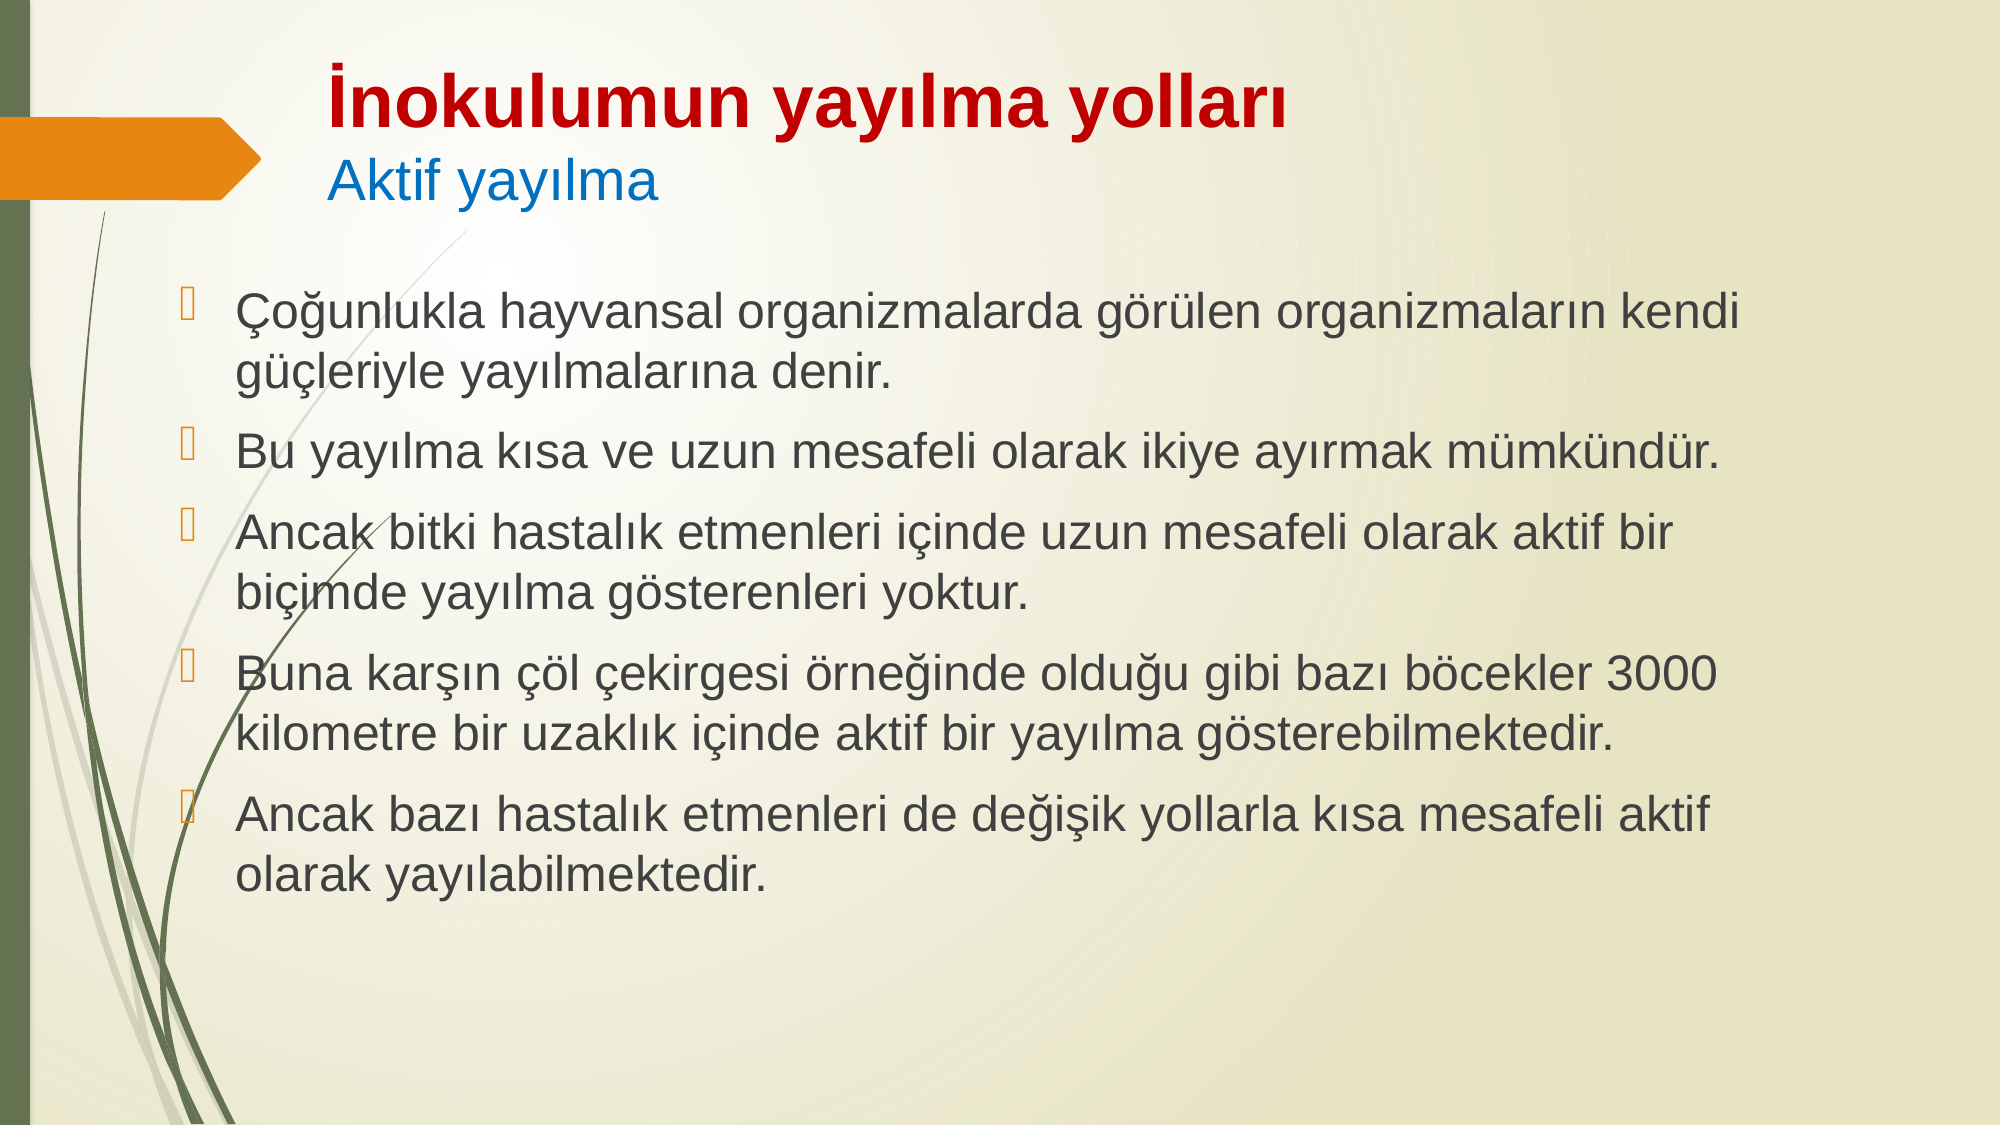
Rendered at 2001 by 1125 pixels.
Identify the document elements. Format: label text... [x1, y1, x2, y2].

title İnokulumun yayılma yolları Aktif yayılma [312, 45, 1775, 256]
list Çoğunlukla hayvansal organizmalarda görülen organizmaların kendi güçleriyle yayılmalarına denir. Bu yayılma kısa ve uzun mesafeli olarak ikiye ayırmak mümkündür. Ancak bitki hastalık etmenleri içinde uzun mesafeli olarak aktif bir biçimde yayılma gösterenleri yoktur. Buna karşın çöl çekirgesi örneğinde olduğu gibi bazı böcekler 3000 kilometre bir uzaklık içinde aktif bir yayılma gösterebilmektedir. Ancak bazı hastalık etmenleri de değişik yollarla kısa mesafeli aktif olarak yayılabilmektedir. [164, 270, 1800, 982]
